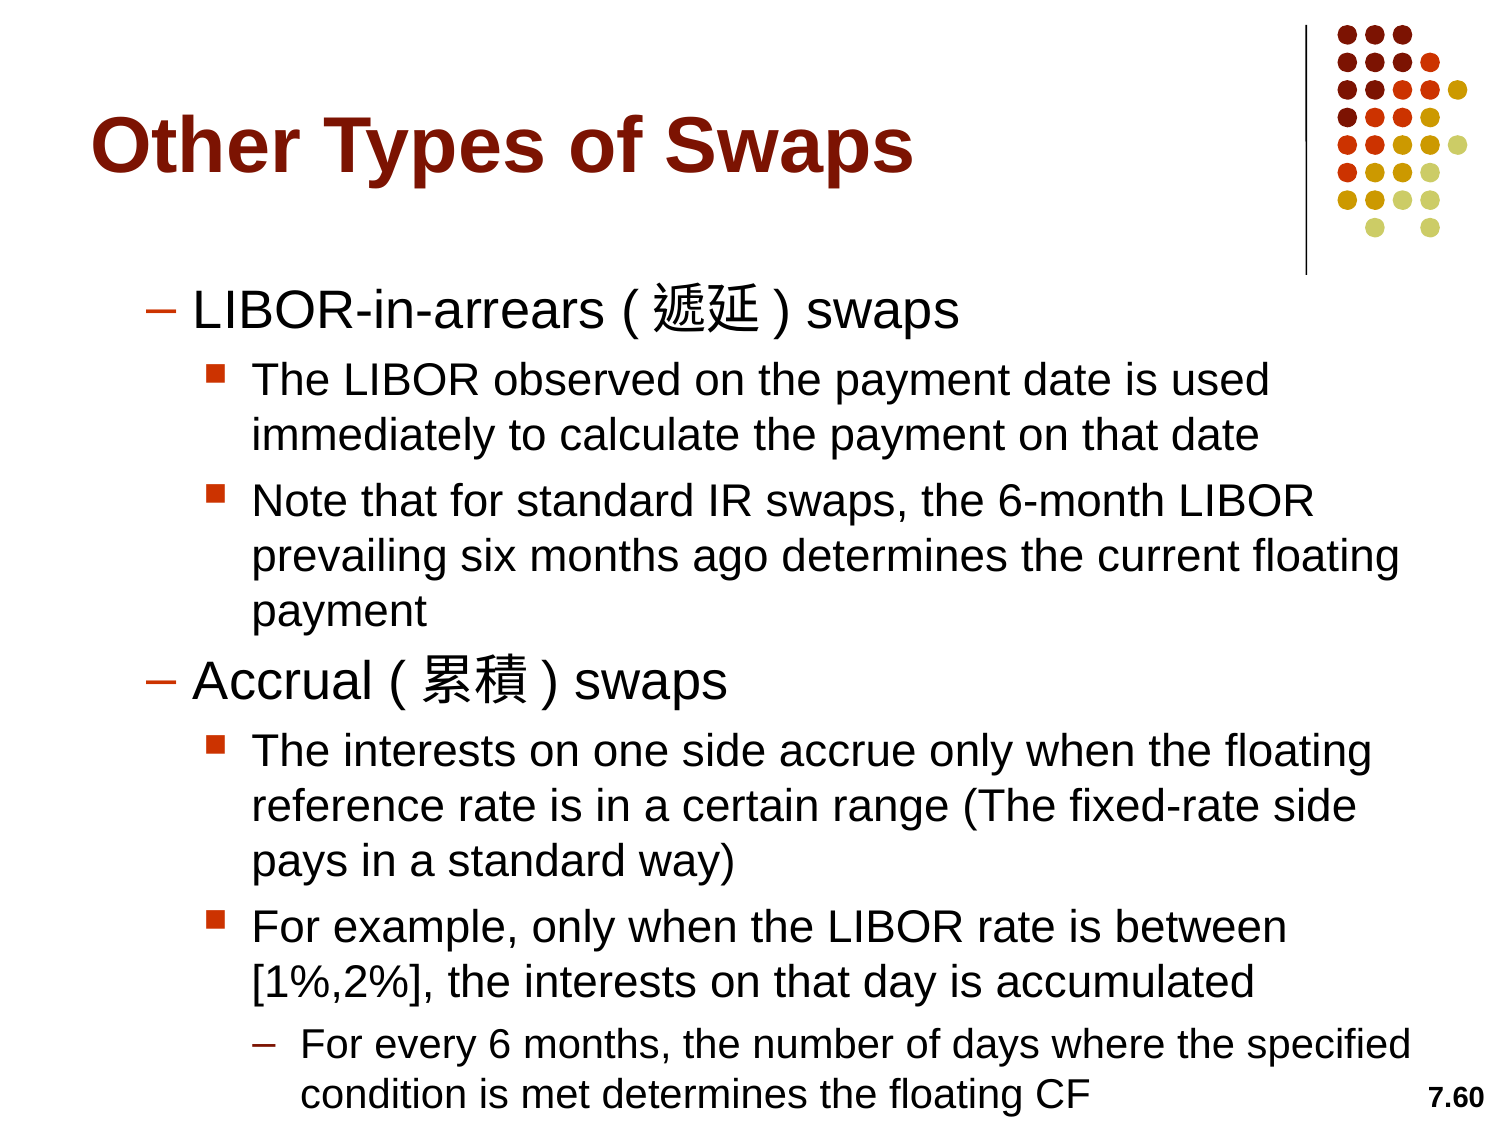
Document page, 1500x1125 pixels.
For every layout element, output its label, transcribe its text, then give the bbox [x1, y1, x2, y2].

list LIBOR-in-arrears (遞延) swaps The LIBOR observed on the payment date is used immediately to calculate the payment on that date Note that for standard IR swaps, the 6-month LIBOR prevailing six months ago determines the current floating payment Accrual (累積) swaps The interests on one side accrue only when the floating reference rate is in a certain range (The fixed-rate side pays in a standard way) For example, only when the LIBOR rate is between [1%,2%], the interests on that day is accumulated For every 6 months, the number of days where the specified condition is met determines the floating CF [75, 267, 1459, 1111]
title Other Types of Swaps [75, 42, 1306, 196]
slide_number 7.60 [1402, 1070, 1500, 1123]
